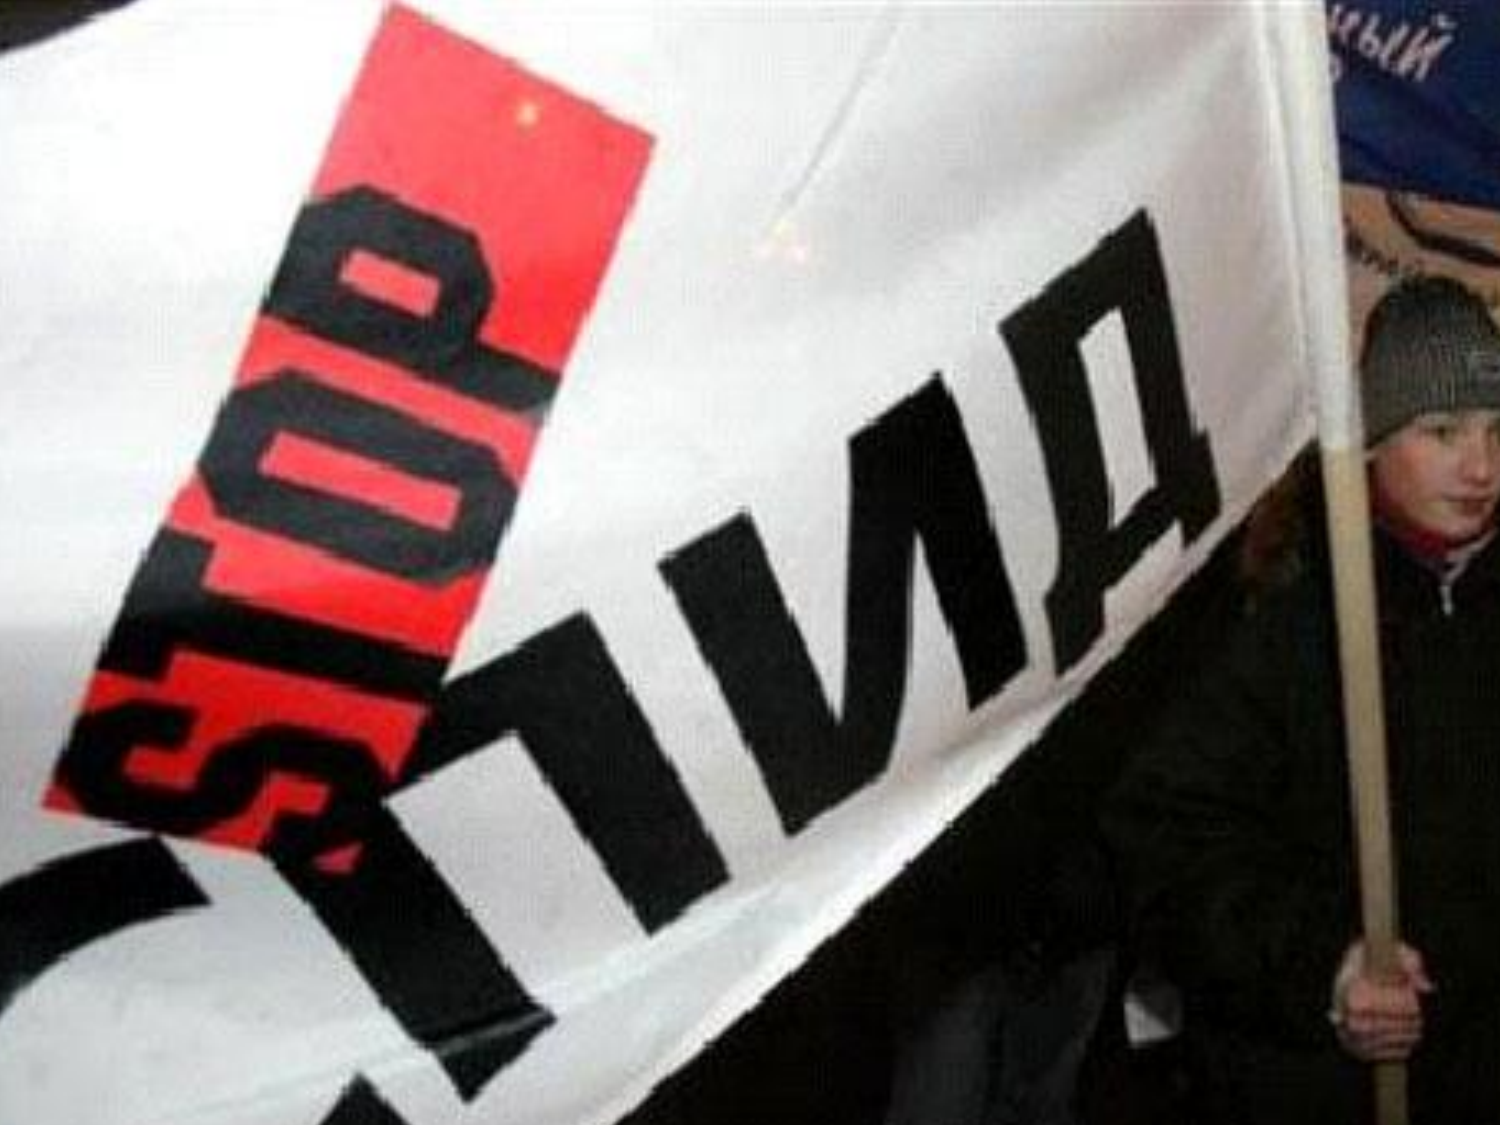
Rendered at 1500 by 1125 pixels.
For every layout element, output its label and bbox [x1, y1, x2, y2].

list [0, 0, 1500, 1125]
